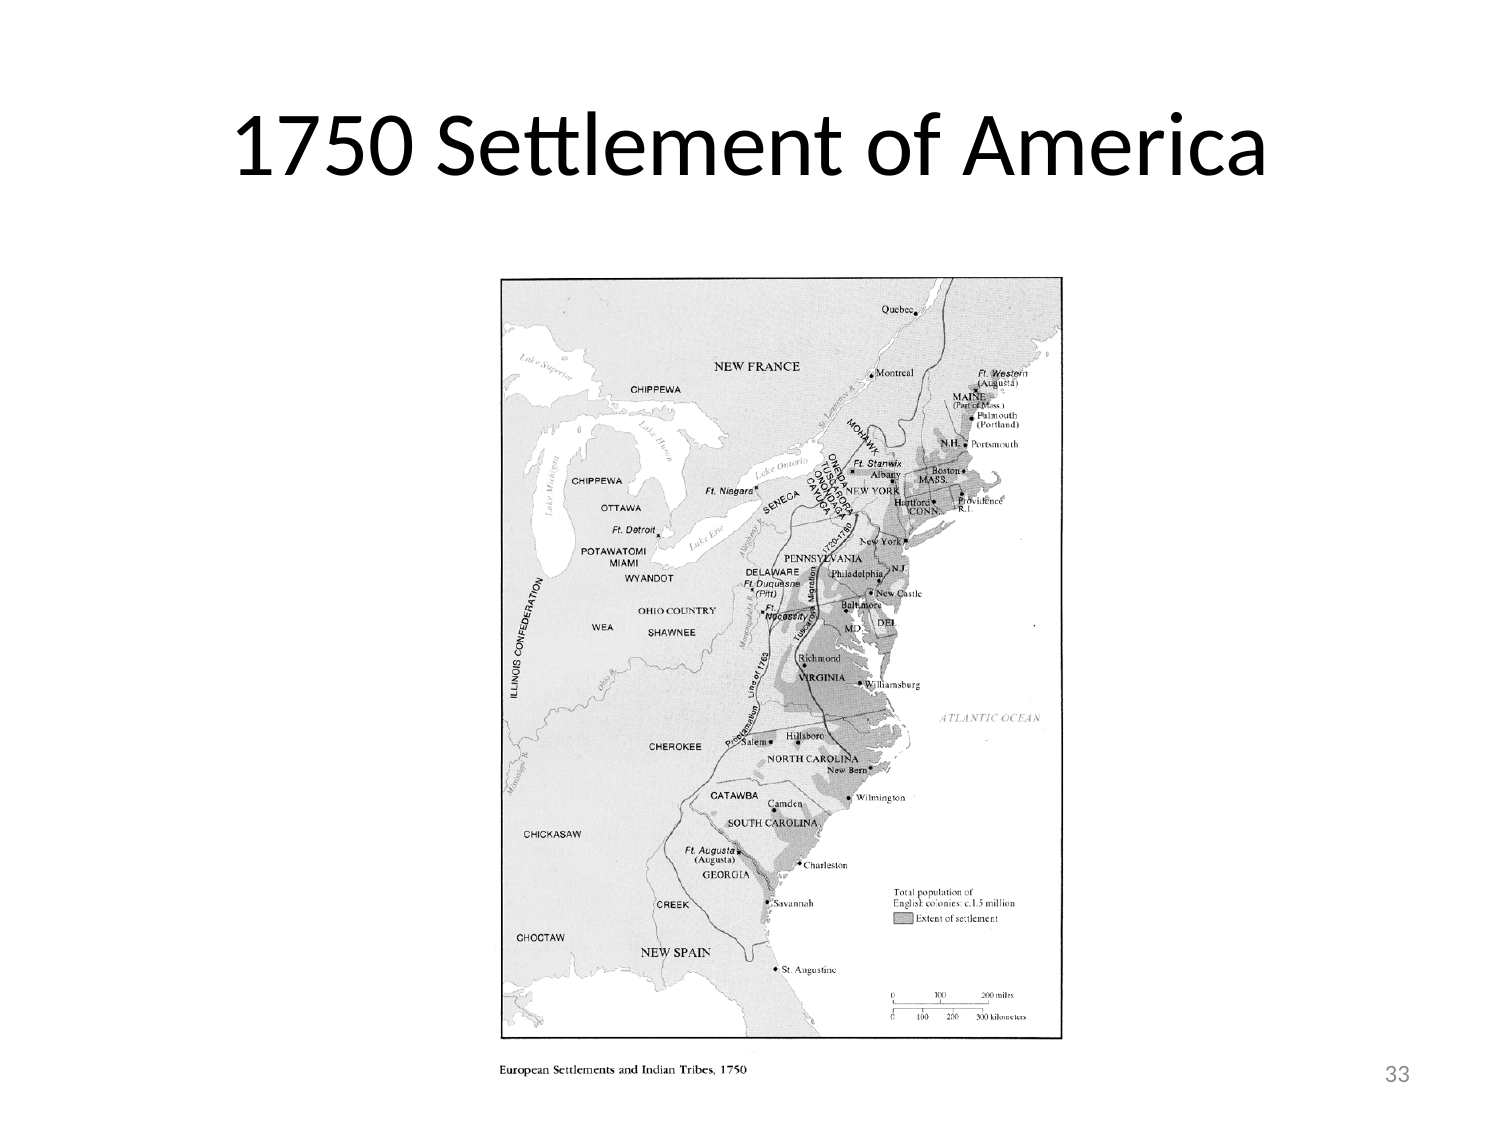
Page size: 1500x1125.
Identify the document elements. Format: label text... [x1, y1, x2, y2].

slide_number 33 [1074, 1042, 1425, 1103]
title 1750 Settlement of America [75, 45, 1425, 233]
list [480, 262, 1080, 1088]
